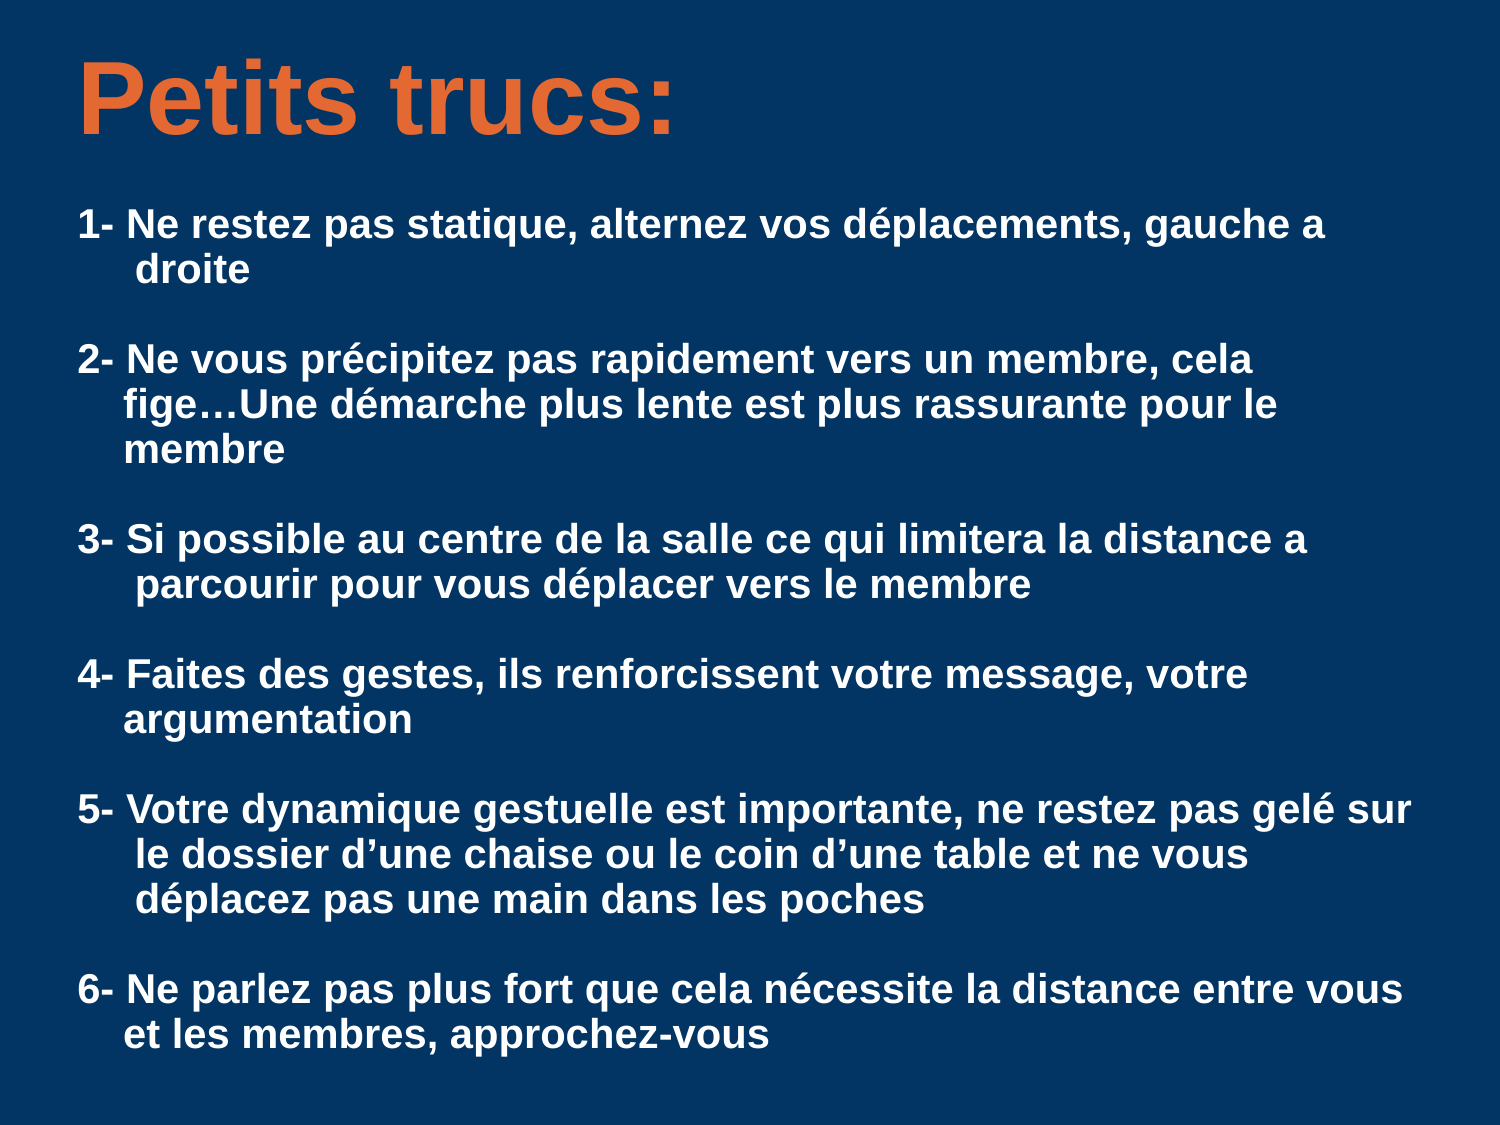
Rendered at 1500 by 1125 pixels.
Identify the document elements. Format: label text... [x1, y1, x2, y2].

title Petits trucs: 1- Ne restez pas statique, alternez vos déplacements, gauche a droite 2- Ne vous précipitez pas rapidement vers un membre, cela fige…Une démarche plus lente est plus rassurante pour le membre 3- Si possible au centre de la salle ce qui limitera la distance a parcourir pour vous déplacer vers le membre 4- Faites des gestes, ils renforcissent votre message, votre argumentation 5- Votre dynamique gestuelle est importante, ne restez pas gelé sur le dossier d’une chaise ou le coin d’une table et ne vous déplacez pas une main dans les poches 6- Ne parlez pas plus fort que cela nécessite la distance entre vous et les membres, approchez-vous [62, 37, 1440, 271]
